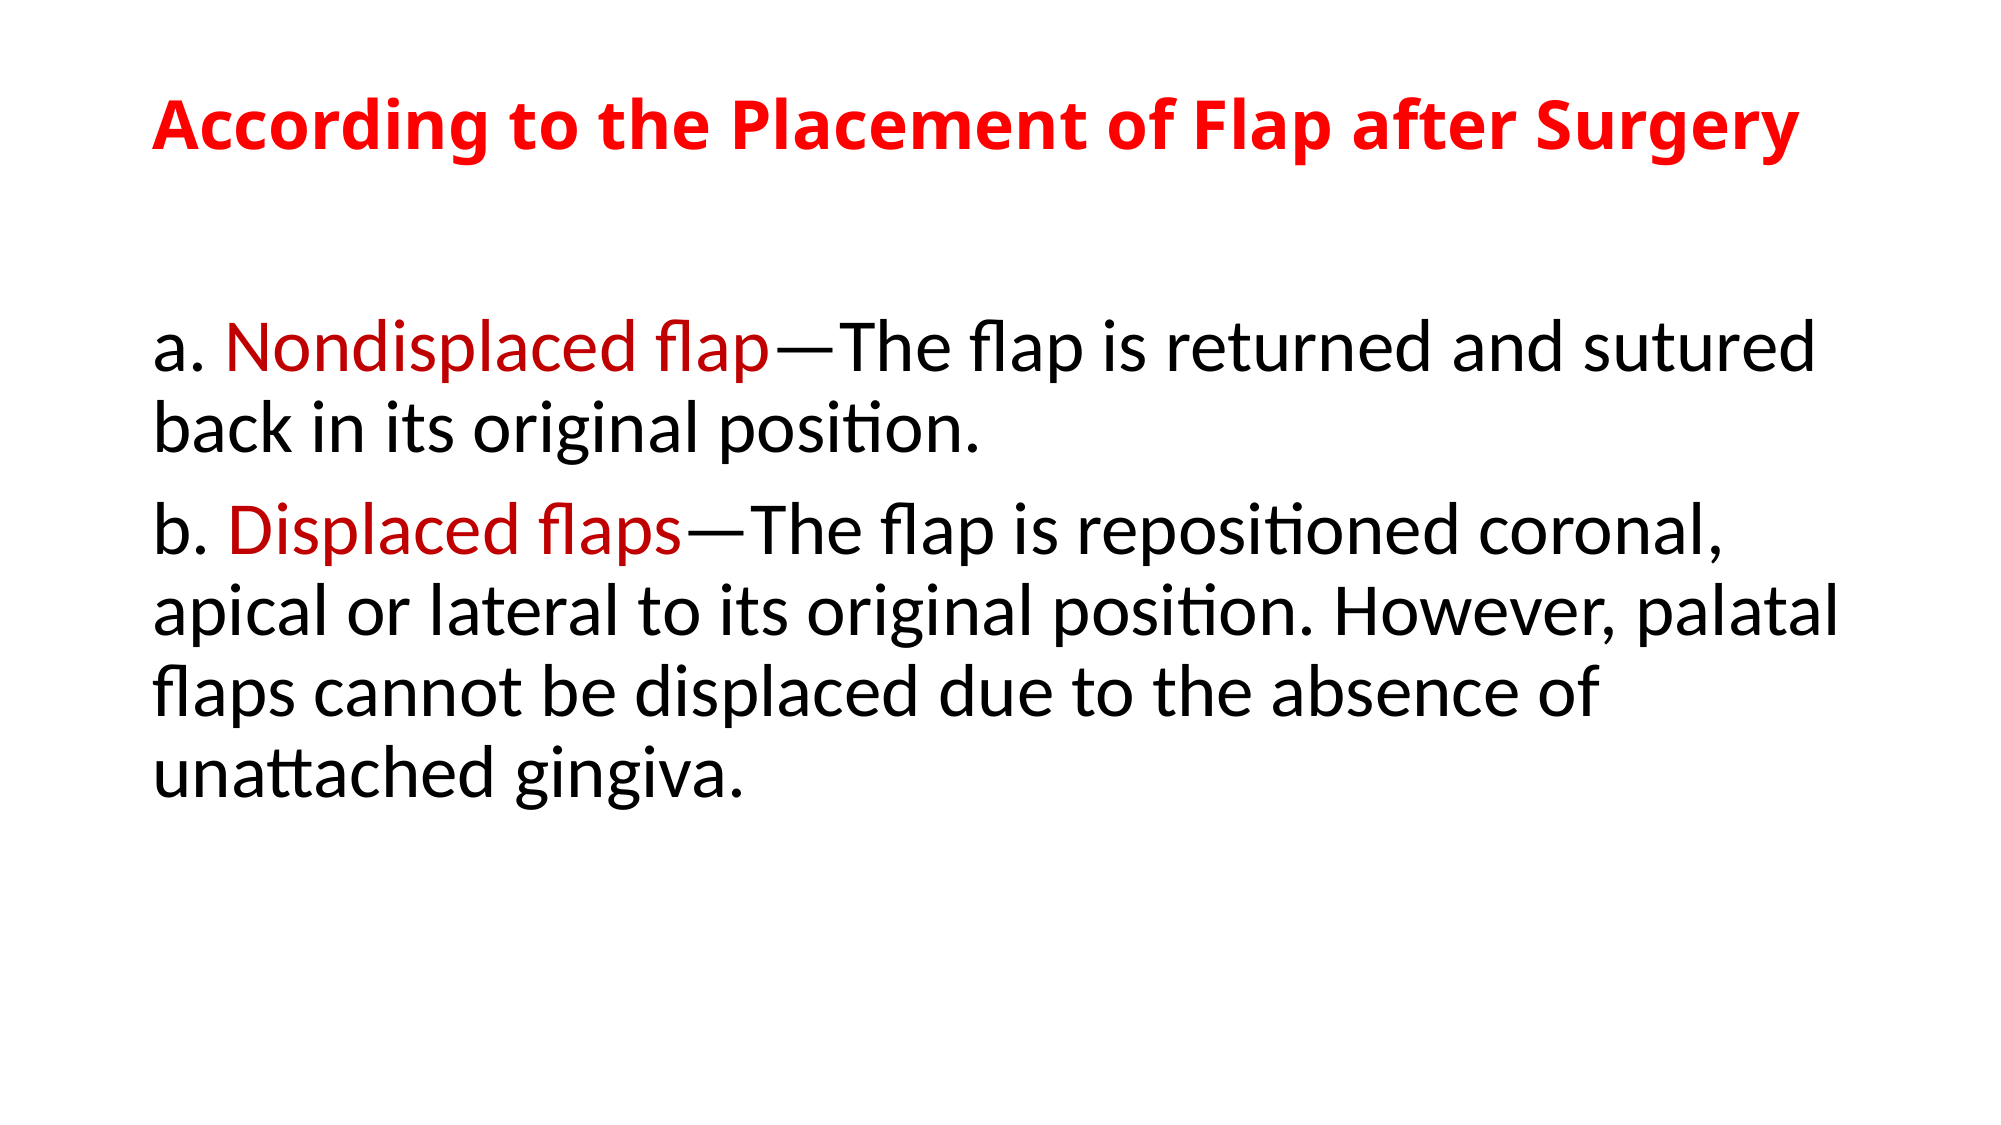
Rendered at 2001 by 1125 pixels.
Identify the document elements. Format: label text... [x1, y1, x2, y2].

list a. Nondisplaced flap—The flap is returned and sutured back in its original position. b. Displaced flaps—The flap is repositioned coronal, apical or lateral to its original position. However, palatal flaps cannot be displaced due to the absence of unattached gingiva. [137, 299, 1863, 1014]
title According to the Placement of Flap after Surgery [137, 59, 1863, 278]
